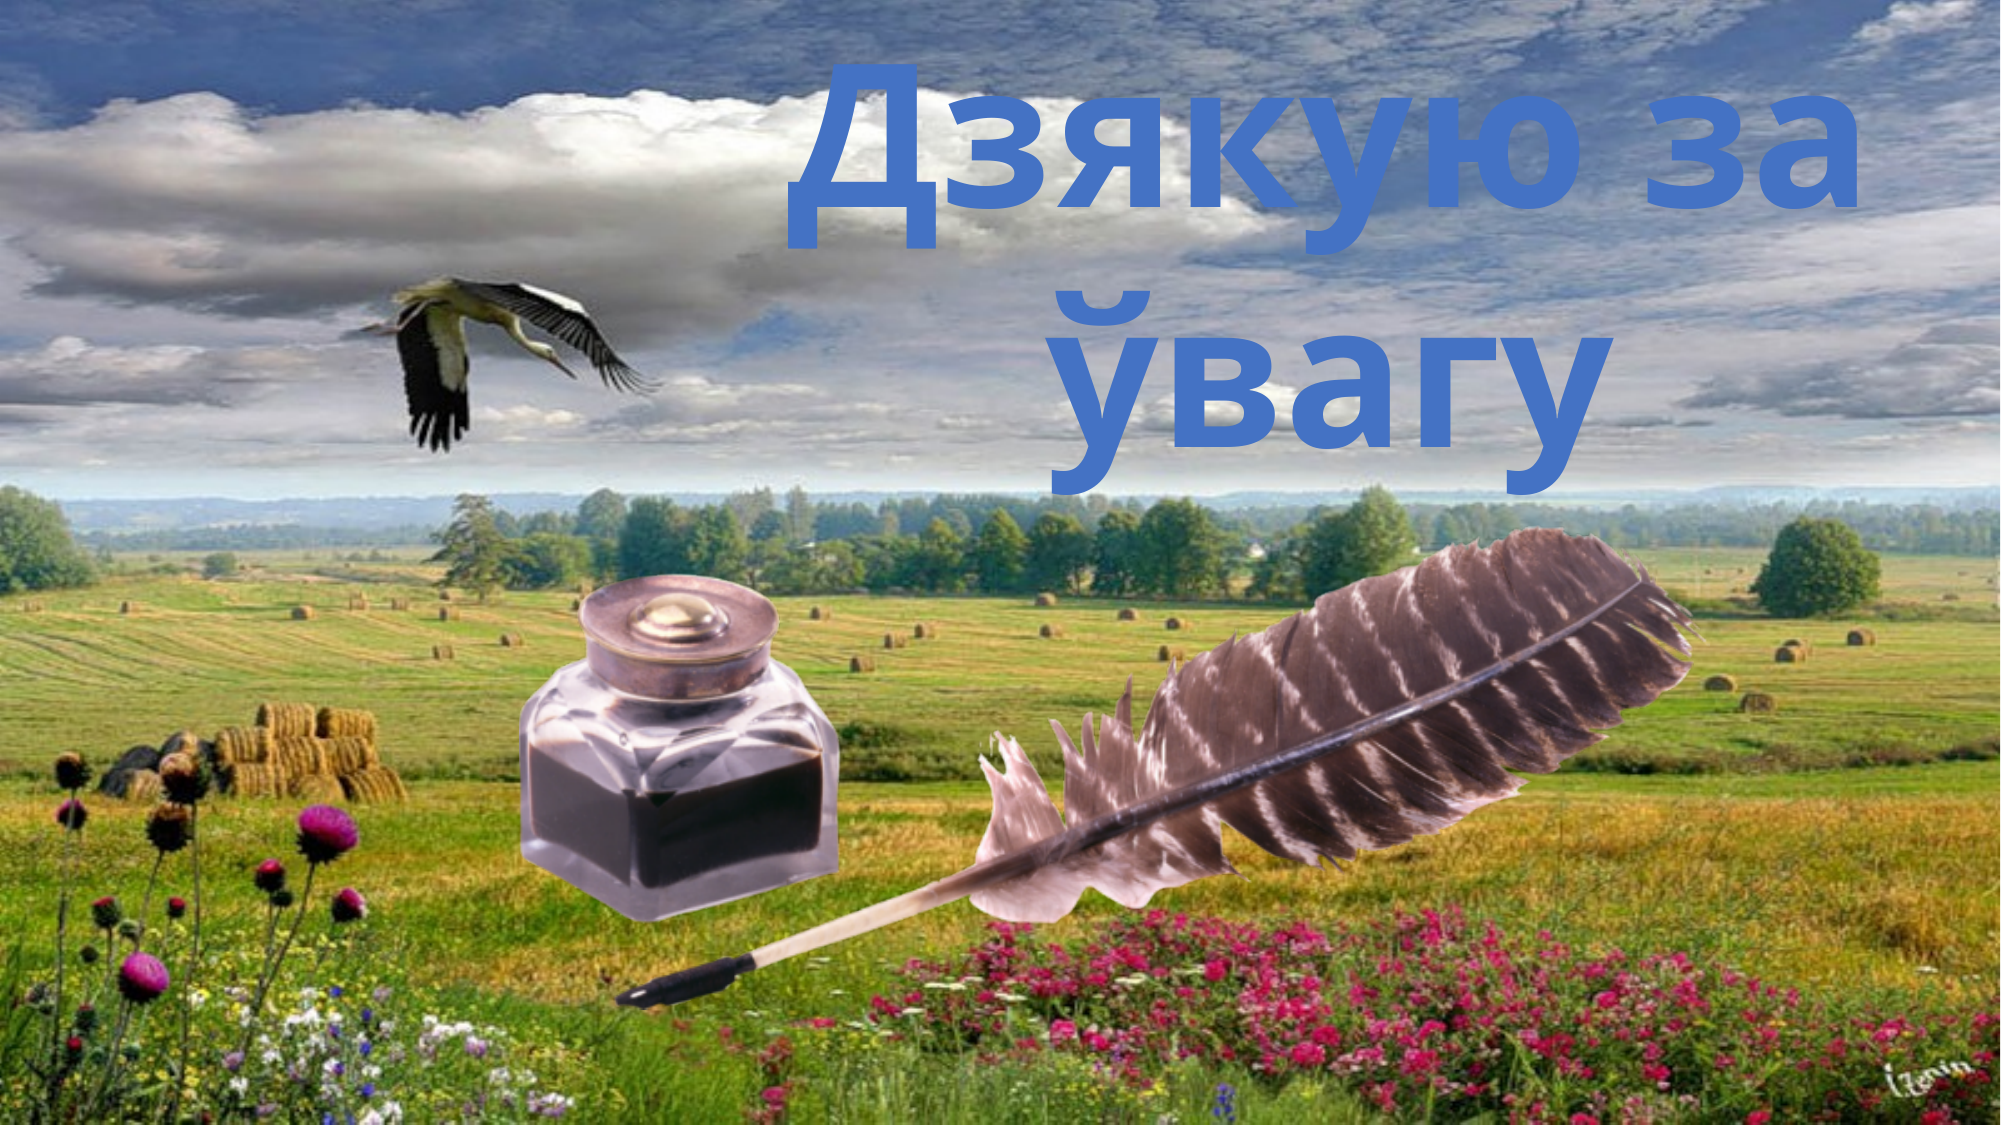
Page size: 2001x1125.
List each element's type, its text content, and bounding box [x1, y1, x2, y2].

picture [0, 0, 2001, 1125]
text_box Дзякую за ўвагу [735, 0, 1925, 495]
